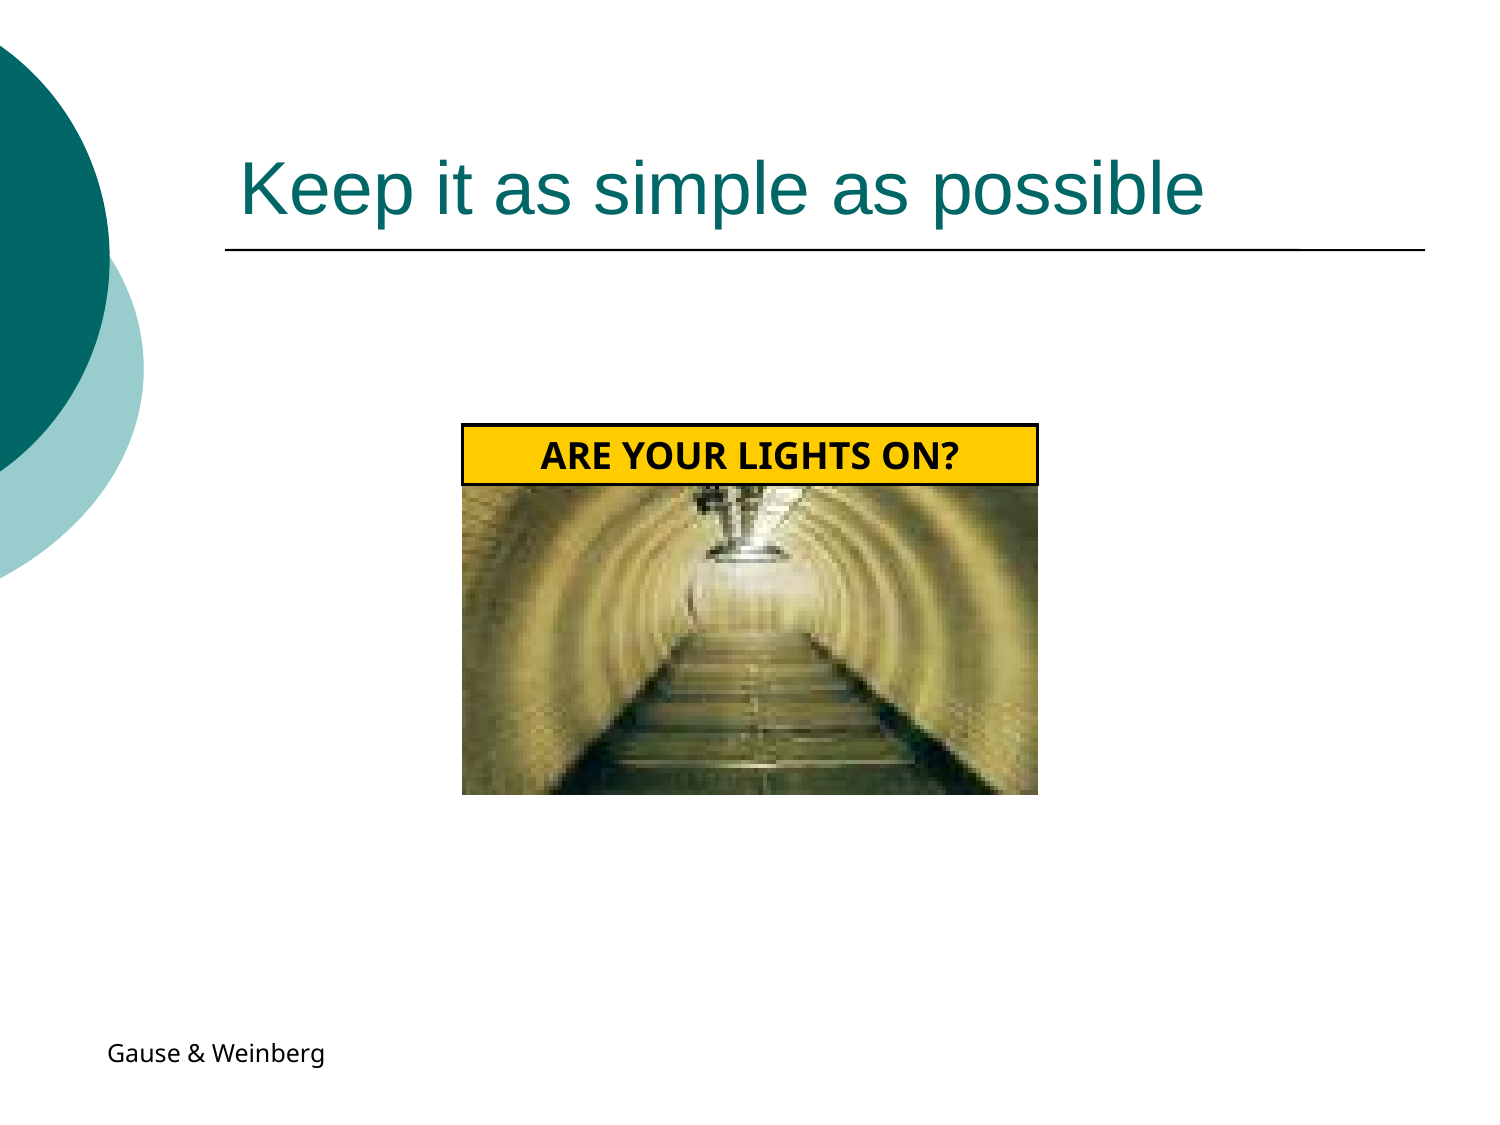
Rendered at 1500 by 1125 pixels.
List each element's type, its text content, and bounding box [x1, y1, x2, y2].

text_box Gause & Weinberg [92, 1030, 341, 1075]
title Keep it as simple as possible [224, 49, 1425, 238]
picture [462, 424, 1038, 796]
